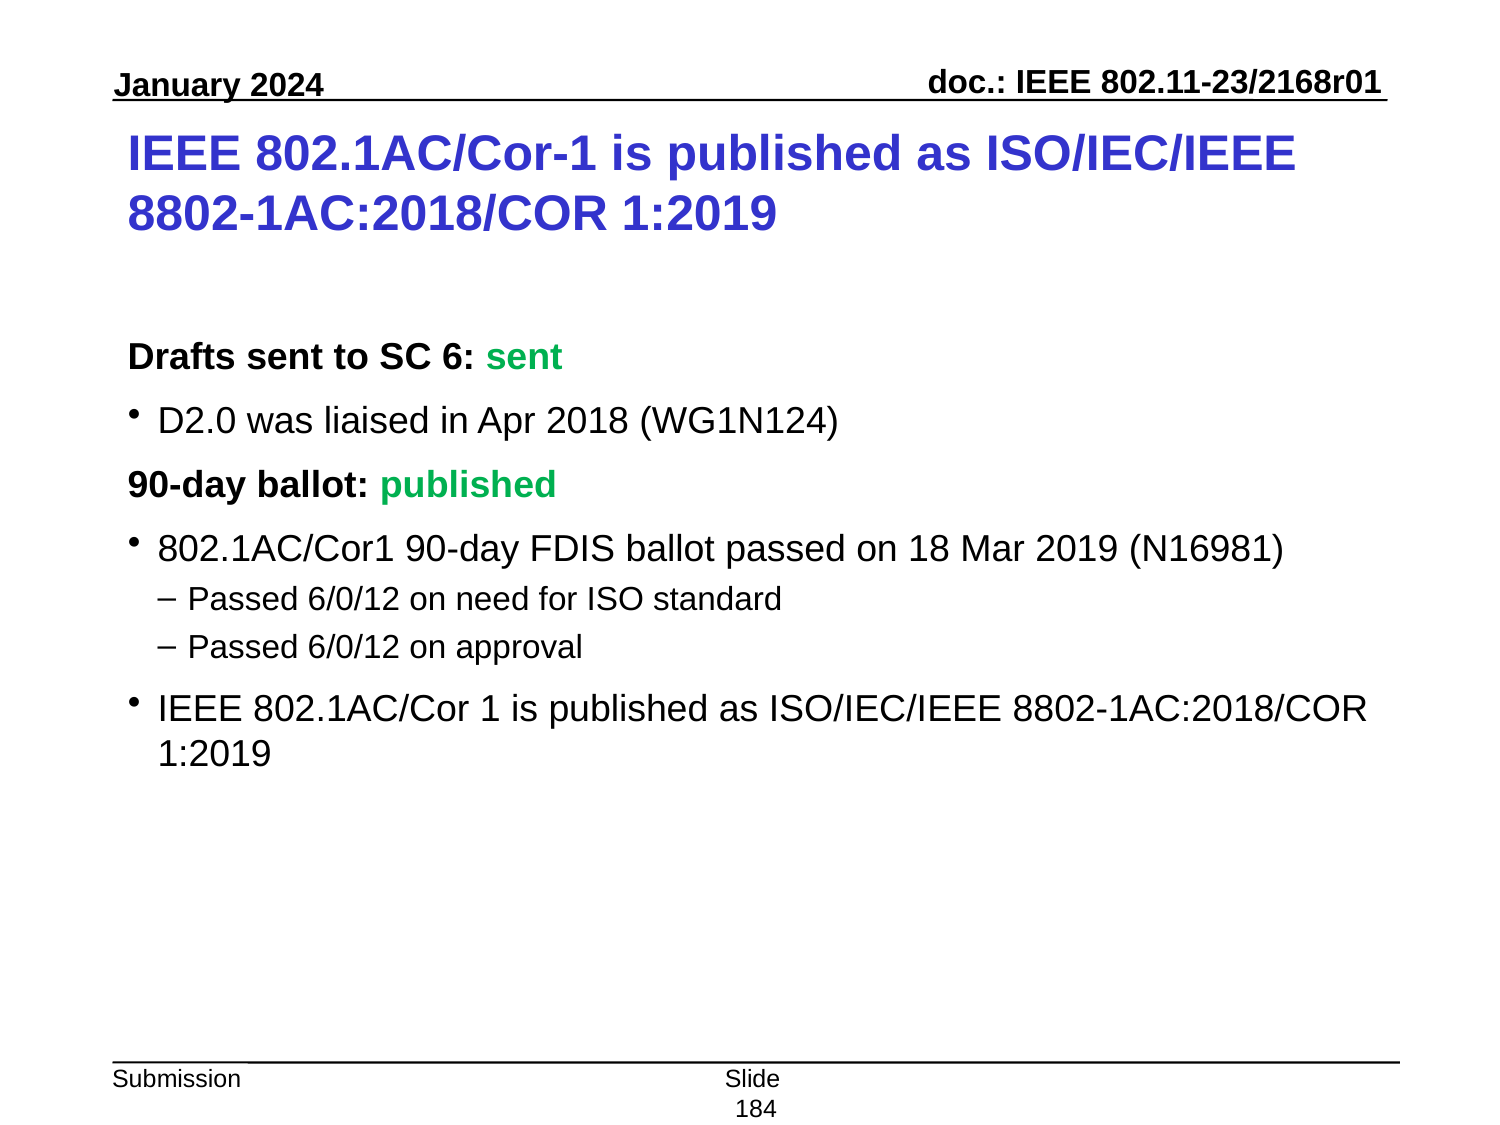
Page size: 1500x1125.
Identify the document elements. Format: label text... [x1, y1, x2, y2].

list Drafts sent to SC 6: sent D2.0 was liaised in Apr 2018 (WG1N124) 90-day ballot: published 802.1AC/Cor1 90-day FDIS ballot passed on 18 Mar 2019 (N16981) Passed 6/0/12 on need for ISO standard Passed 6/0/12 on approval IEEE 802.1AC/Cor 1 is published as ISO/IEC/IEEE 8802-1AC:2018/COR 1:2019 [112, 324, 1388, 1000]
title IEEE 802.1AC/Cor-1 is published as ISO/IEC/IEEE 8802-1AC:2018/COR 1:2019 [112, 112, 1388, 288]
slide_number Slide 184 [709, 1061, 803, 1093]
